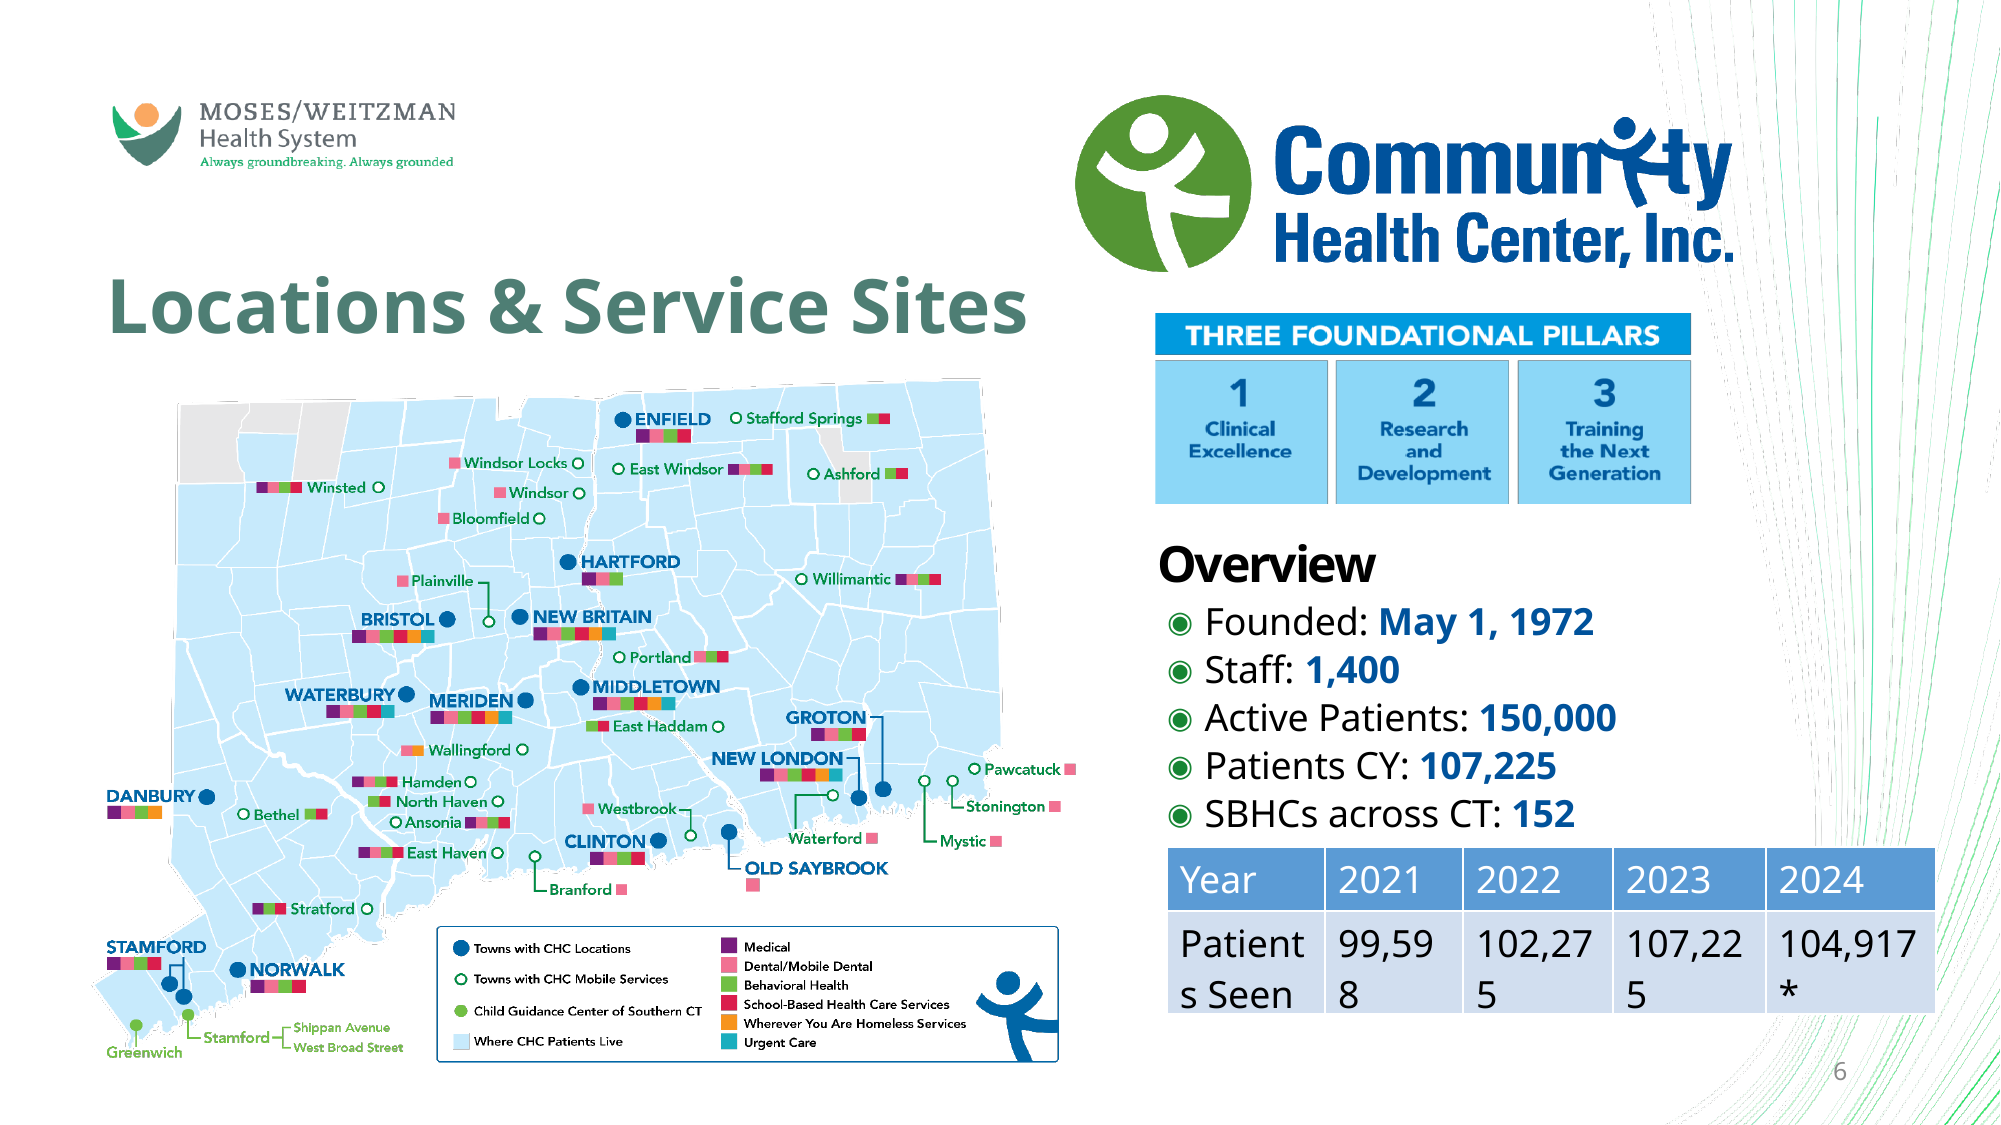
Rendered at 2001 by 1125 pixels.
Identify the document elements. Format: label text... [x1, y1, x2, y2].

table_cell 104,917* [1767, 912, 1935, 1013]
text_box Locations & Service Sites [91, 243, 1426, 376]
table_cell 107,225 [1614, 912, 1765, 1013]
table_cell Patients Seen [1168, 912, 1324, 1013]
table_cell 99,598 [1326, 912, 1462, 1013]
text_box Overview [1155, 531, 1426, 593]
picture [1075, 0, 2000, 1125]
table_header Year [1168, 848, 1324, 910]
text_box Founded: May 1, 1972 Staff: 1,400 Active Patients: 150,000 Patients CY: 107,225 SBHCs across CT: 152 [1166, 598, 1754, 836]
table_header 2023 [1614, 848, 1765, 910]
table_header 2021 [1326, 848, 1462, 910]
picture [91, 370, 1076, 1064]
table_cell 102,275 [1464, 912, 1612, 1013]
table_header 2022 [1464, 848, 1612, 910]
table_header 2024 [1767, 848, 1935, 910]
text_box [1155, 313, 1697, 504]
